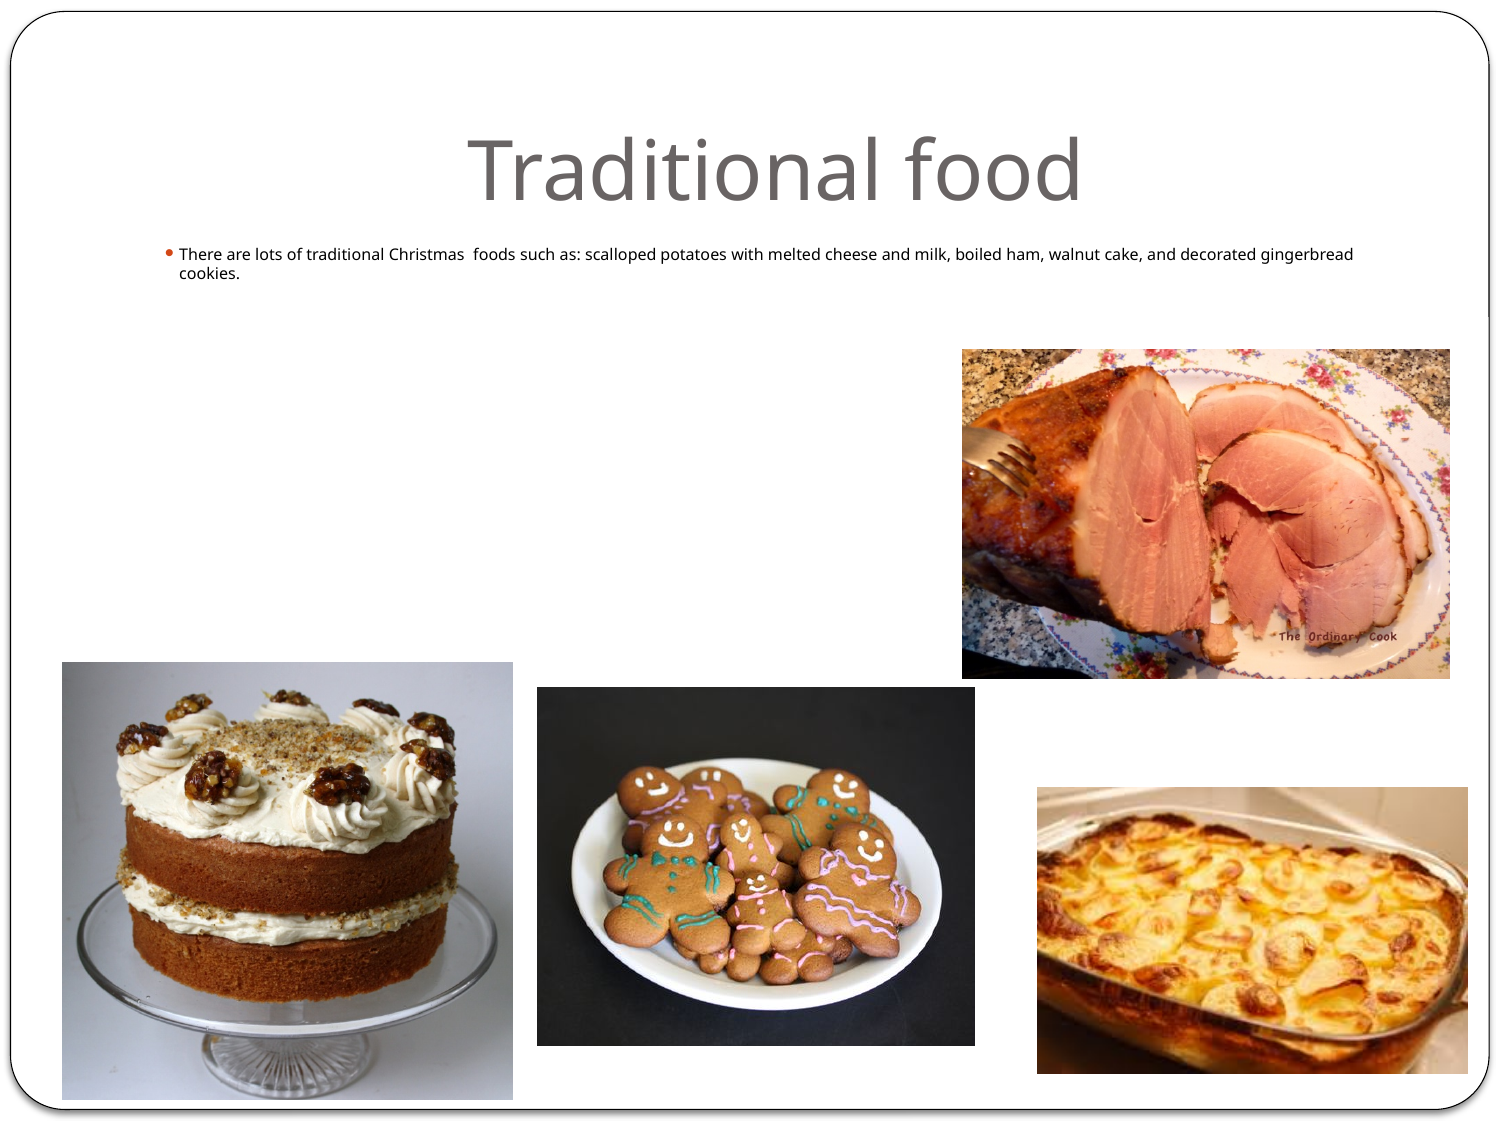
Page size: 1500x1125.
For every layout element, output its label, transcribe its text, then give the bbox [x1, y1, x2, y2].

picture [62, 662, 513, 1101]
picture [537, 687, 976, 1046]
title Traditional food [150, 45, 1425, 233]
picture [1037, 787, 1468, 1074]
list There are lots of traditional Christmas foods such as: scalloped potatoes with melted cheese and milk, boiled ham, walnut cake, and decorated gingerbread cookies. Sexy tits [150, 237, 1425, 988]
picture [962, 349, 1451, 679]
